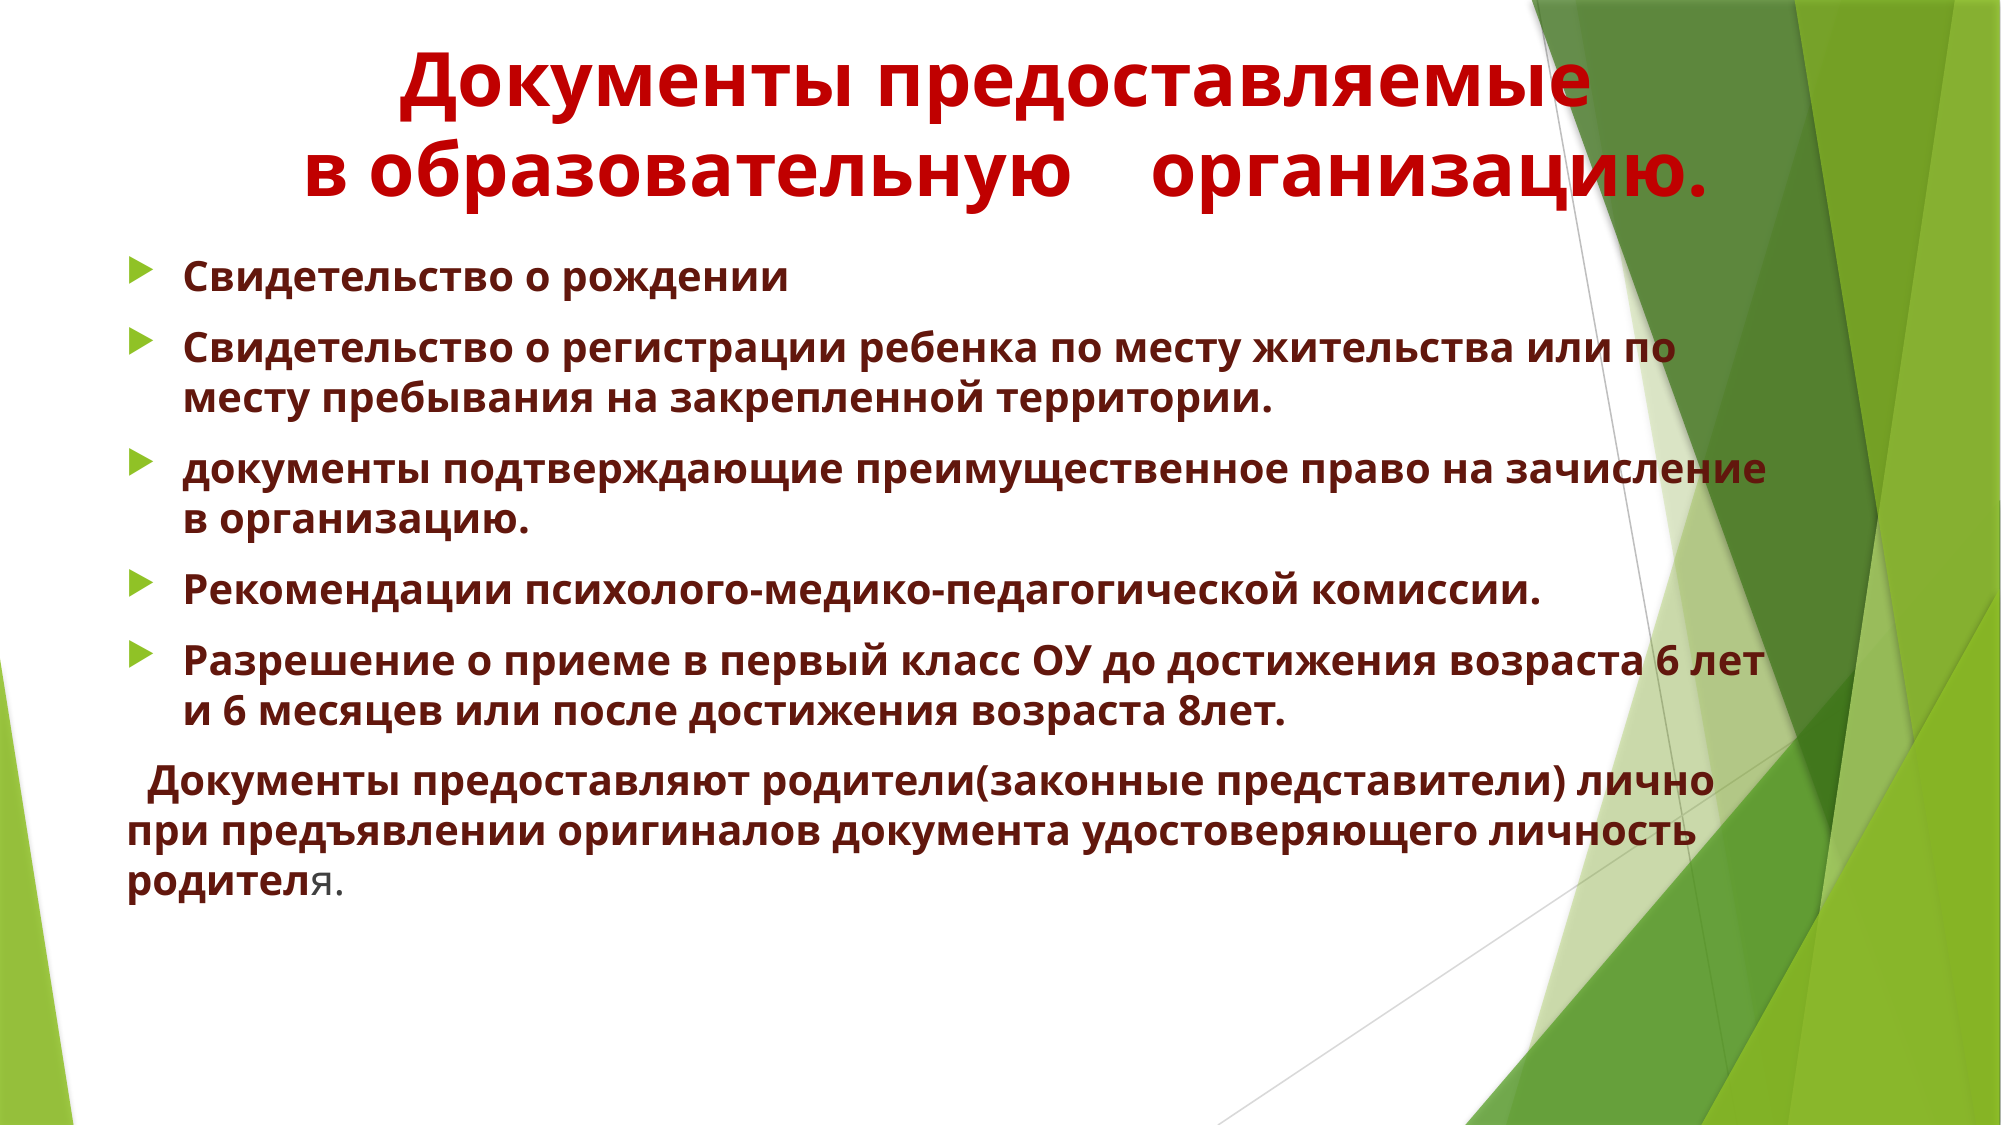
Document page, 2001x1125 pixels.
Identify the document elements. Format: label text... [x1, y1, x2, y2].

list Свидетельство о рождении Свидетельство о регистрации ребенка по месту жительства или по месту пребывания на закрепленной территории. документы подтверждающие преимущественное право на зачисление в организацию. Рекомендации психолого-медико-педагогической комиссии. Разрешение о приеме в первый класс ОУ до достижения возраста 6 лет и 6 месяцев или после достижения возраста 8лет. Документы предоставляют родители(законные представители) лично при предъявлении оригиналов документа удостоверяющего личность родителя. [111, 171, 1802, 992]
title Документы предоставляемые в образовательную организацию. [34, 23, 1915, 232]
